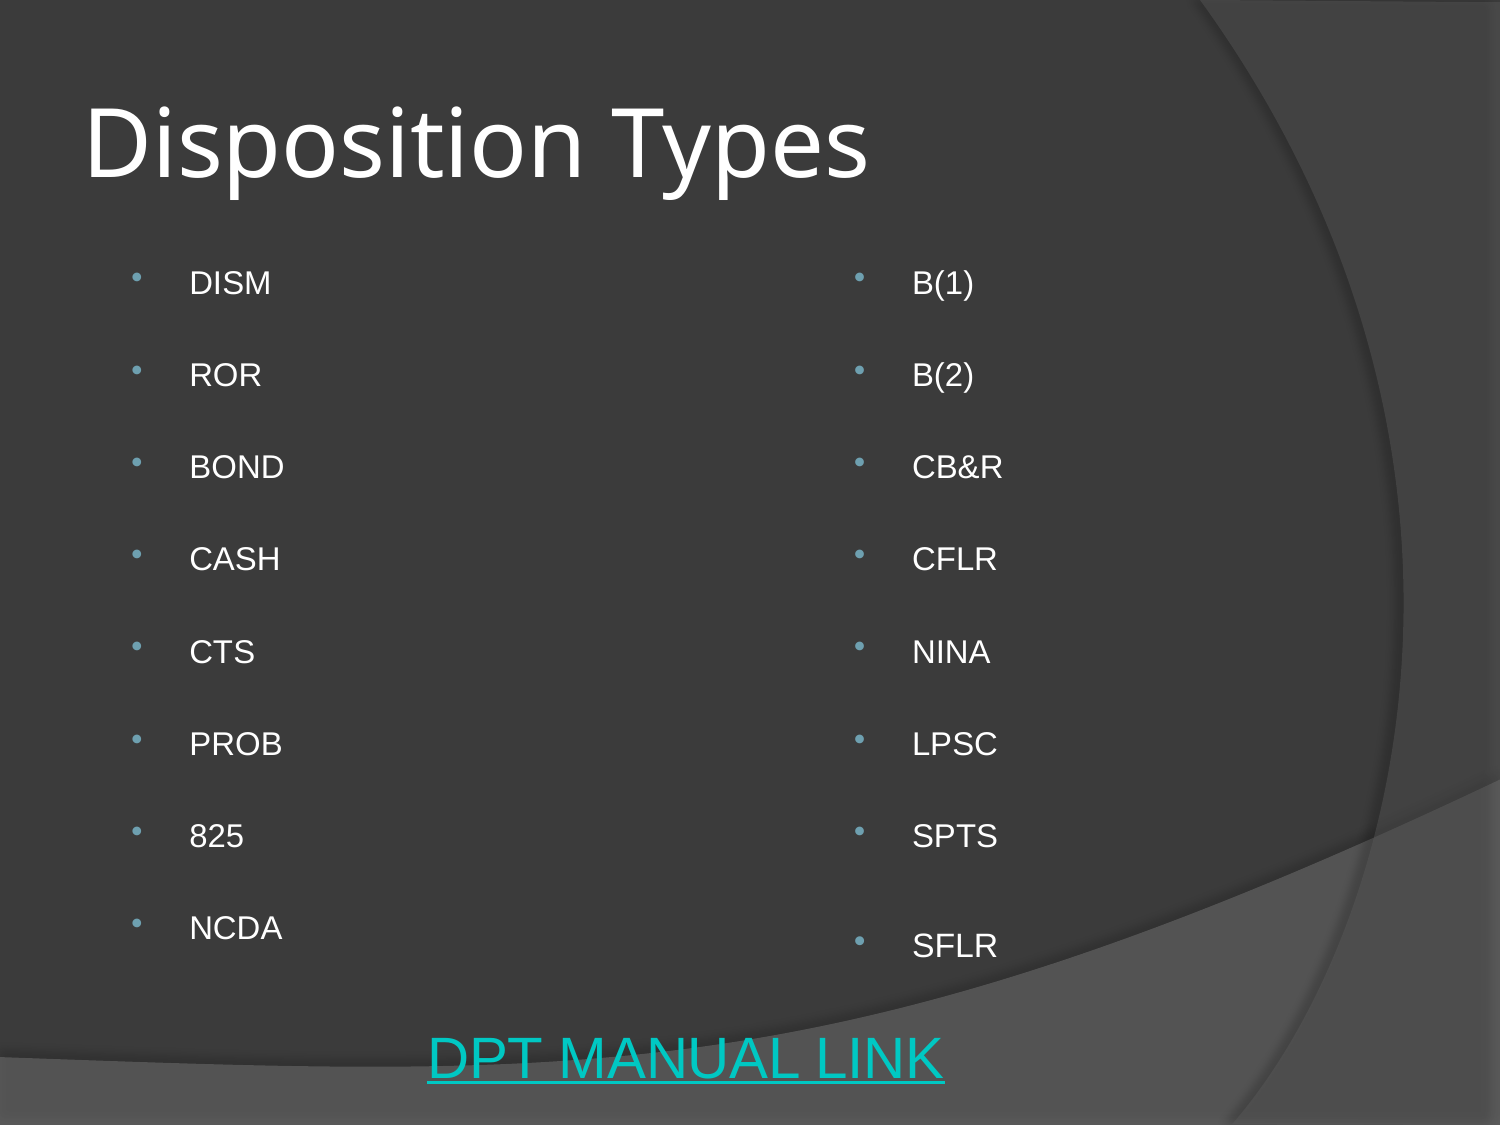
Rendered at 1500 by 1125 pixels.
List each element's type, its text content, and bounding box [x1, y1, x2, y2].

list DISM ROR BOND CASH CTS PROB 825 NCDA B(1) B(2) CB&R CFLR NINA LPSC SPTS SFLR [112, 253, 1500, 1013]
title Disposition Types [75, 45, 1300, 233]
text_box DPT MANUAL LINK [412, 1012, 1213, 1098]
